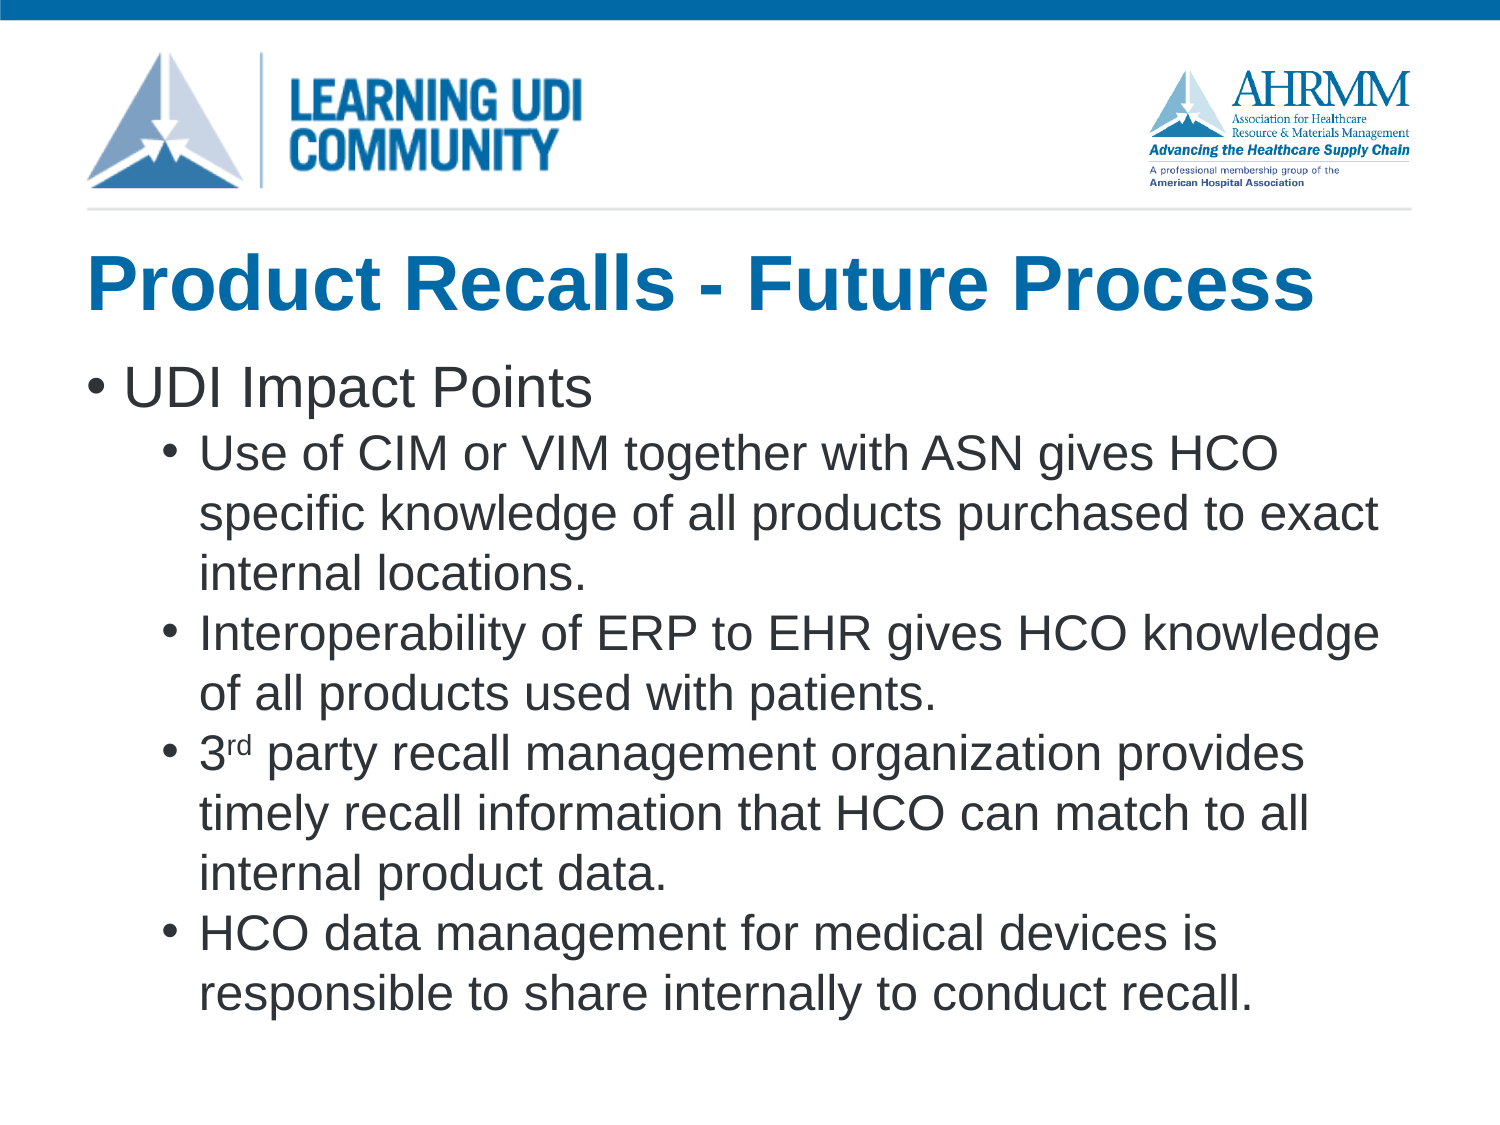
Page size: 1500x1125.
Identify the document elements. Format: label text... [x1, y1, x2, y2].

title Product Recalls - Future Process [71, 235, 1418, 336]
picture [0, 0, 1500, 310]
list UDI Impact Points Use of CIM or VIM together with ASN gives HCO specific knowledge of all products purchased to exact internal locations. Interoperability of ERP to EHR gives HCO knowledge of all products used with patients. 3rd party recall management organization provides timely recall information that HCO can match to all internal product data. HCO data management for medical devices is responsible to share internally to conduct recall. [71, 350, 1418, 1105]
